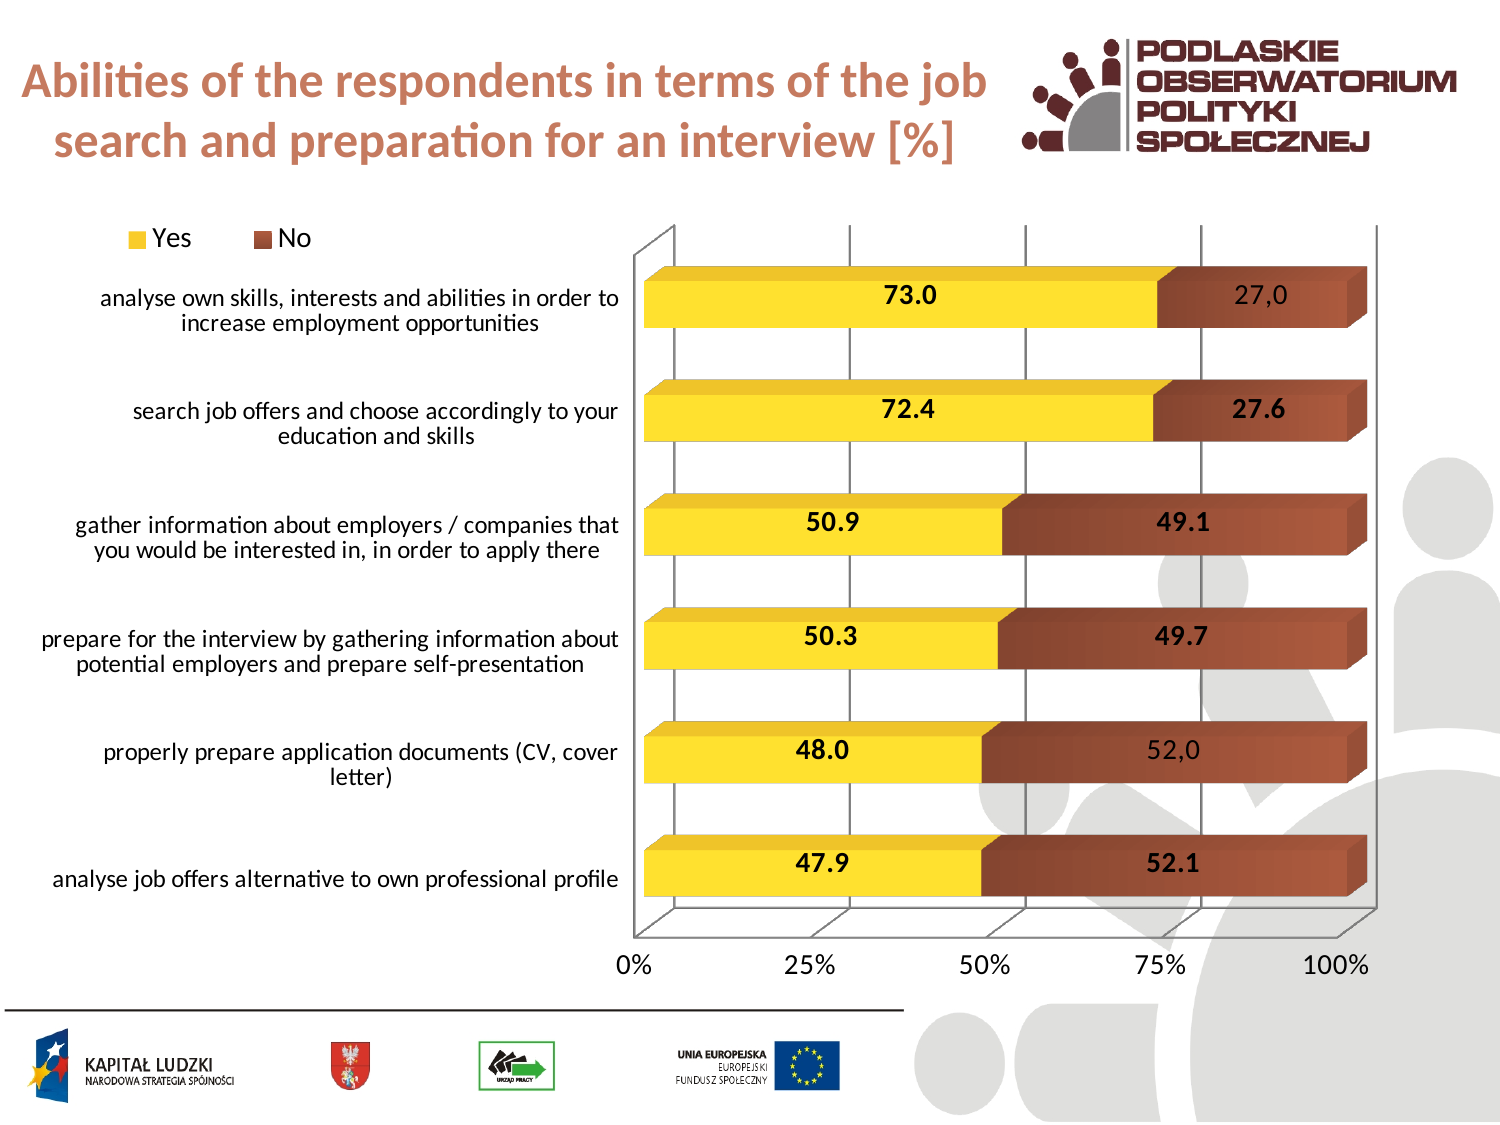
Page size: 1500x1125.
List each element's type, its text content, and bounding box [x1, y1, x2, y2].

chart [41, 207, 1448, 988]
picture [0, 0, 1500, 1125]
title Abilities of the respondents in terms of the job search and preparation for an interview [%] [0, 19, 1010, 197]
